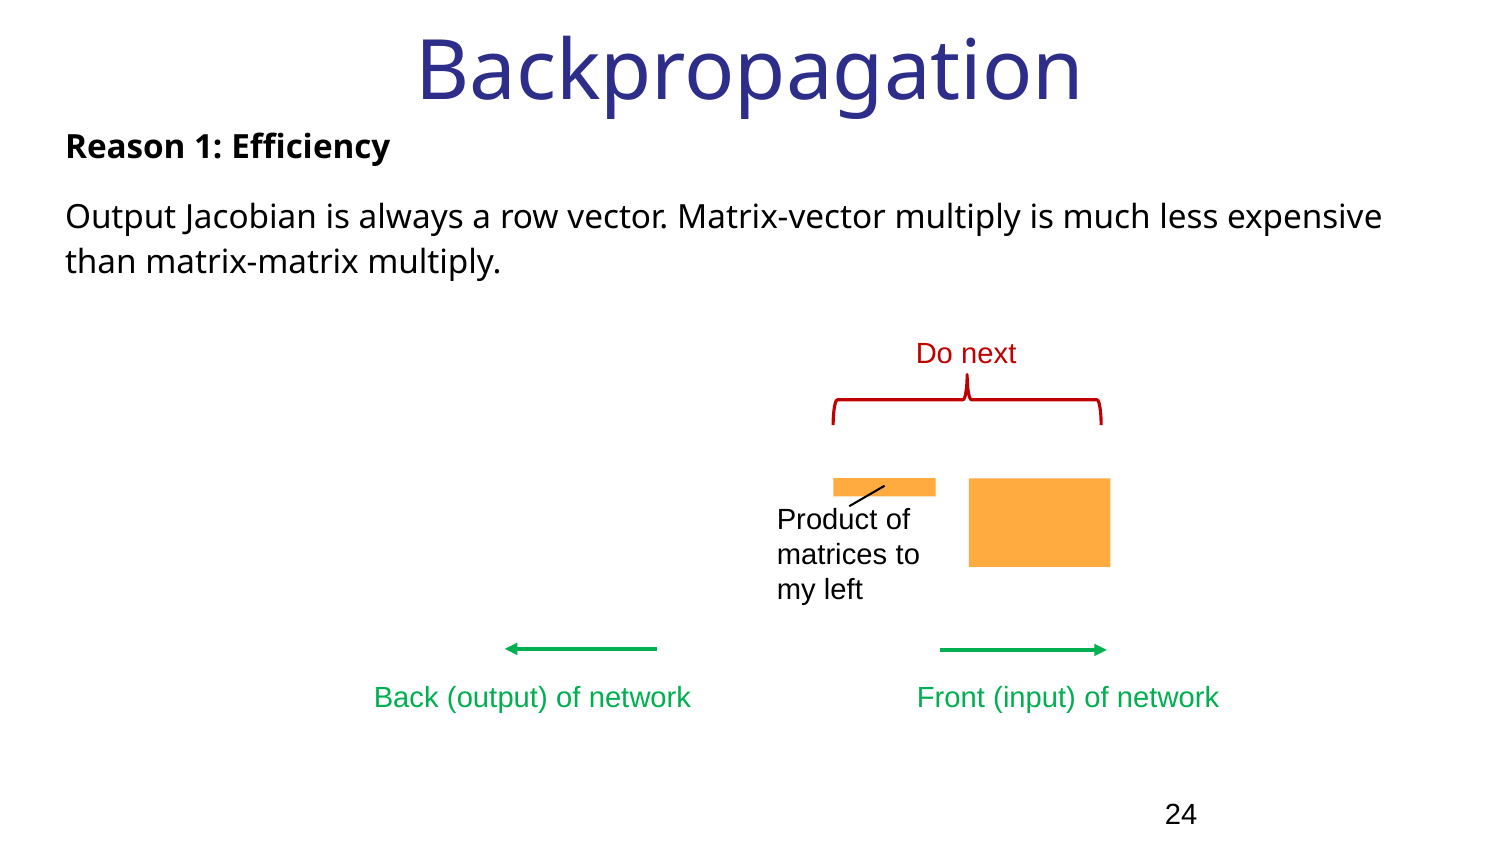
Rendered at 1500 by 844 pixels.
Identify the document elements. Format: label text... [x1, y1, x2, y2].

text_box [832, 378, 1102, 426]
text_box [967, 476, 1112, 569]
text_box Front (input) of network [902, 671, 1277, 721]
text_box Product of matrices to my left [762, 492, 944, 613]
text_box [848, 485, 885, 507]
text_box Back (output) of network [359, 671, 734, 721]
text_box Do next [901, 327, 1062, 378]
slide_number 24 [1149, 787, 1500, 844]
text_box [831, 476, 938, 492]
title Backpropagation [0, 0, 1500, 134]
